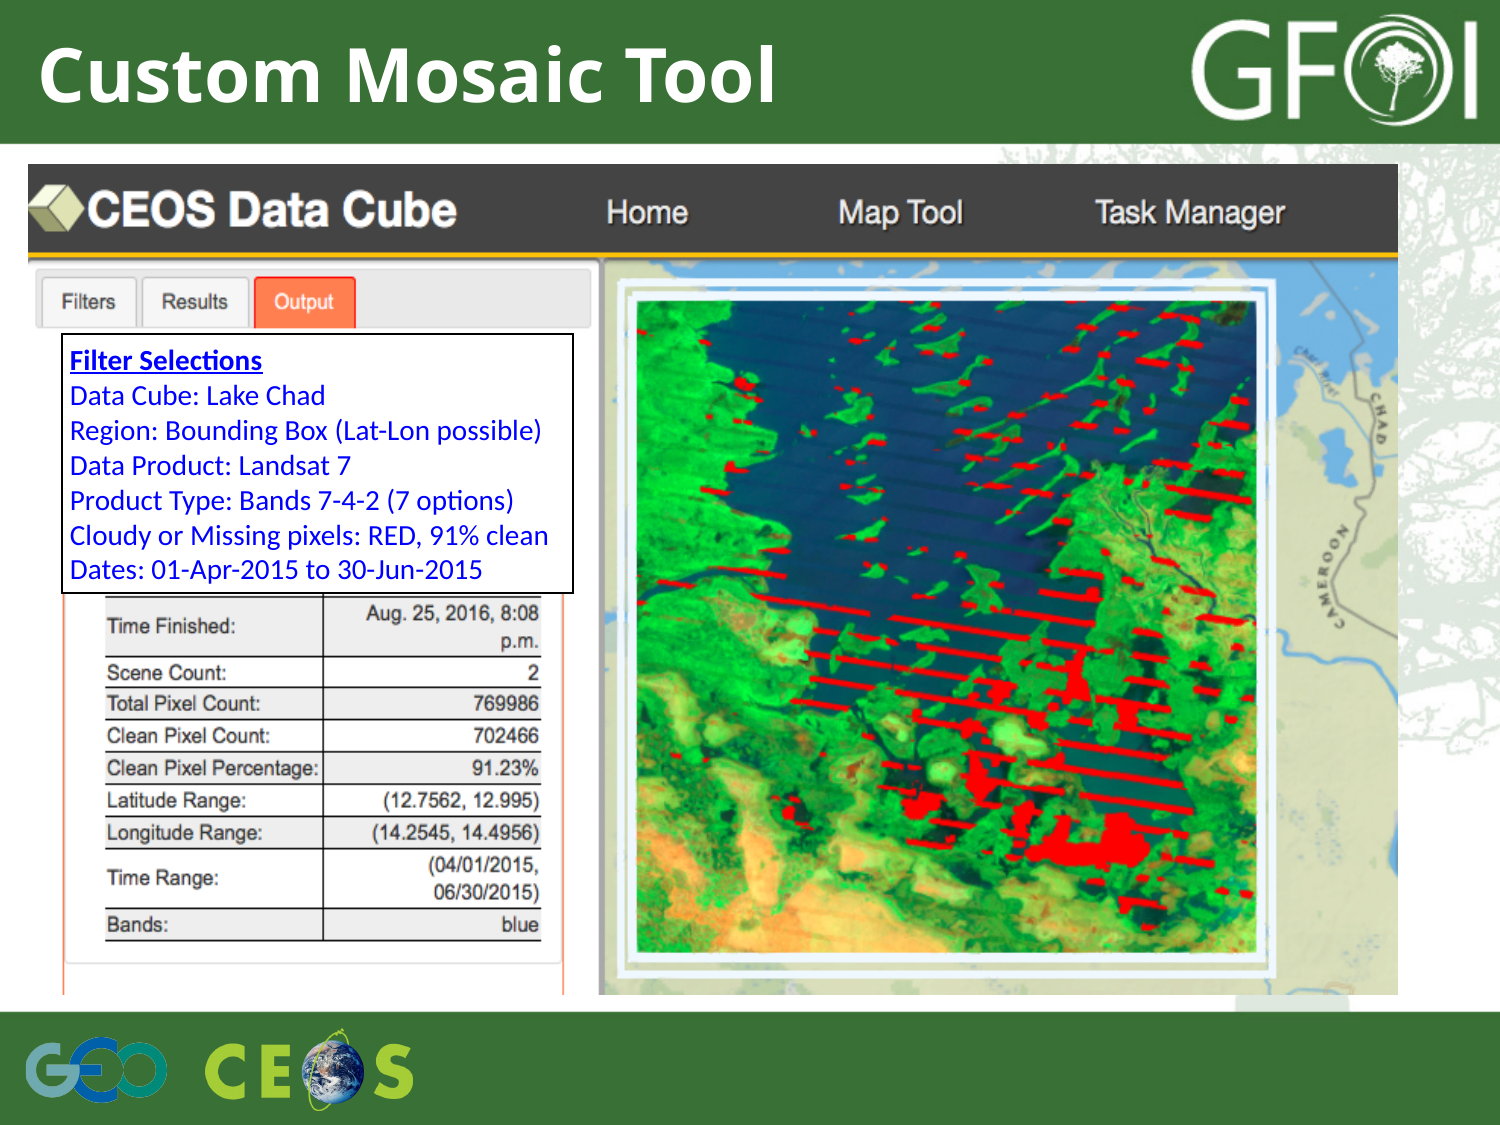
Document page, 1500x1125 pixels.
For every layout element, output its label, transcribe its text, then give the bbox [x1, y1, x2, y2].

title Custom Mosaic Tool [37, 27, 888, 163]
picture [0, 0, 1500, 1125]
